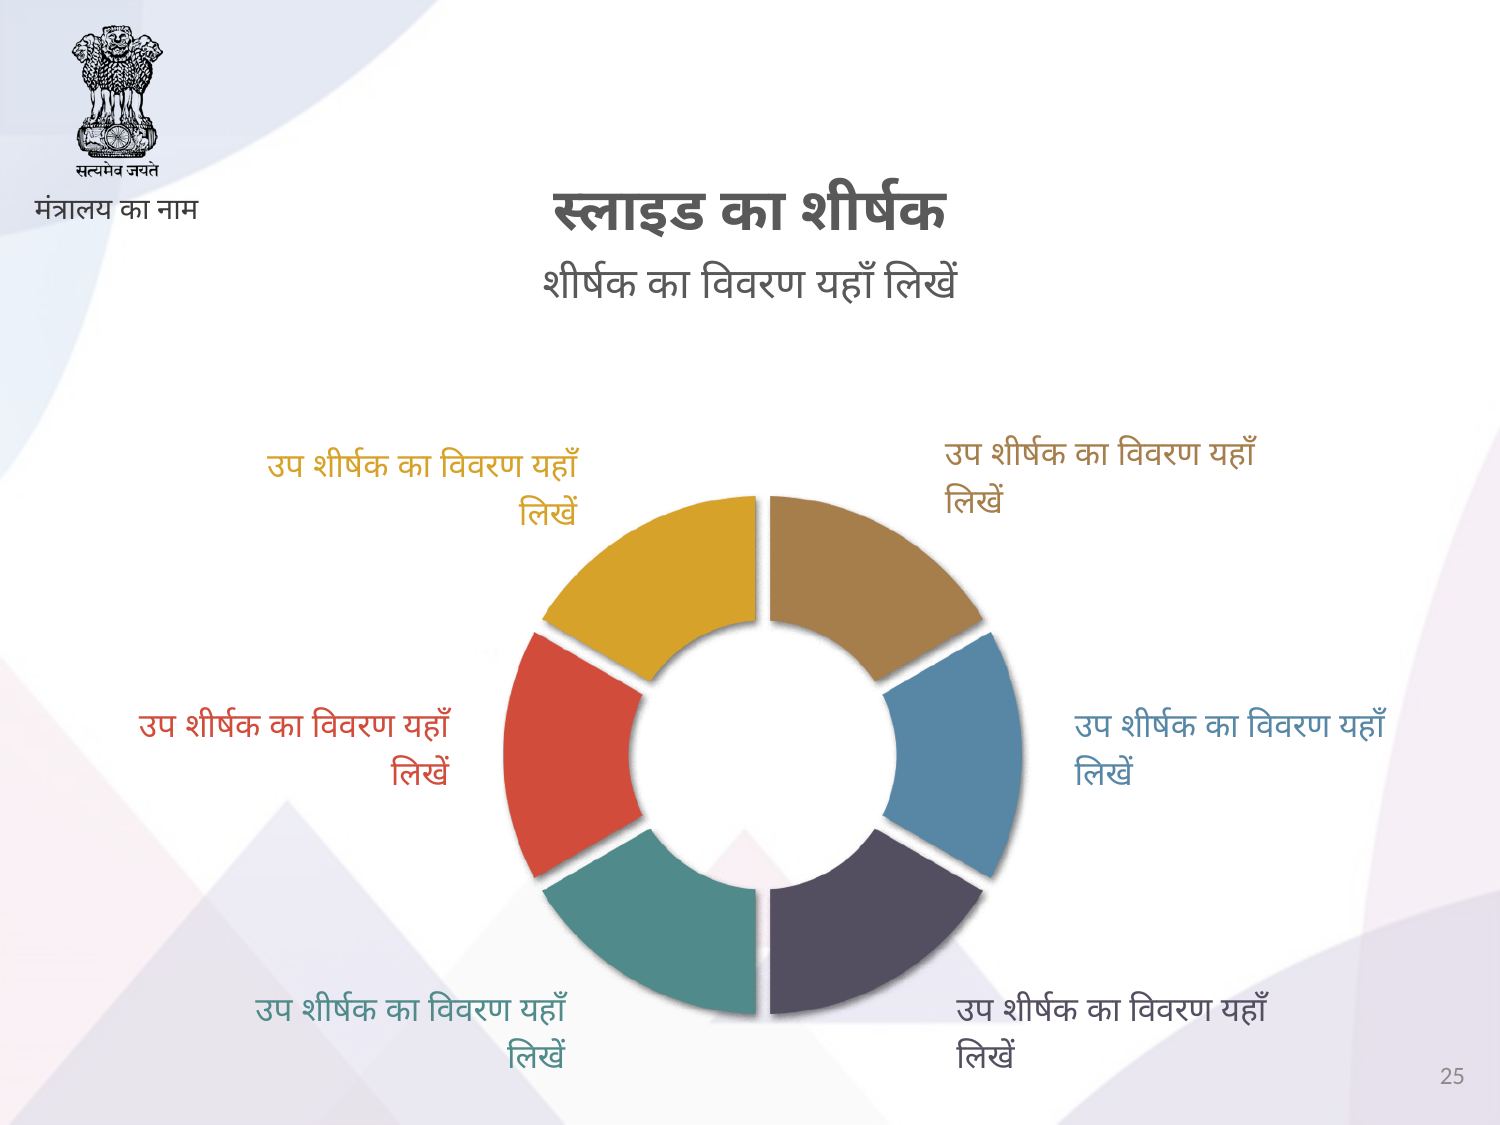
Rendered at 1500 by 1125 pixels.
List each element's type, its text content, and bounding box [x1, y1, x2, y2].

picture [444, 456, 1068, 1024]
picture [70, 23, 163, 179]
text_box उप शीर्षक का विवरण यहाँ लिखें [1068, 692, 1412, 796]
text_box उप शीर्षक का विवरण यहाँ लिखें [937, 420, 1282, 524]
list शीर्षक का विवरण यहाँ लिखें [219, 255, 1281, 350]
text_box उप शीर्षक का विवरण यहाँ लिखें [112, 692, 444, 796]
list स्लाइड का शीर्षक [278, 172, 1222, 244]
text_box उप शीर्षक का विवरण यहाँ लिखें [949, 975, 1294, 1080]
text_box उप शीर्षक का विवरण यहाँ लिखें [240, 432, 585, 536]
slide_number 25 [1142, 1044, 1481, 1105]
text_box उप शीर्षक का विवरण यहाँ लिखें [228, 975, 573, 1080]
